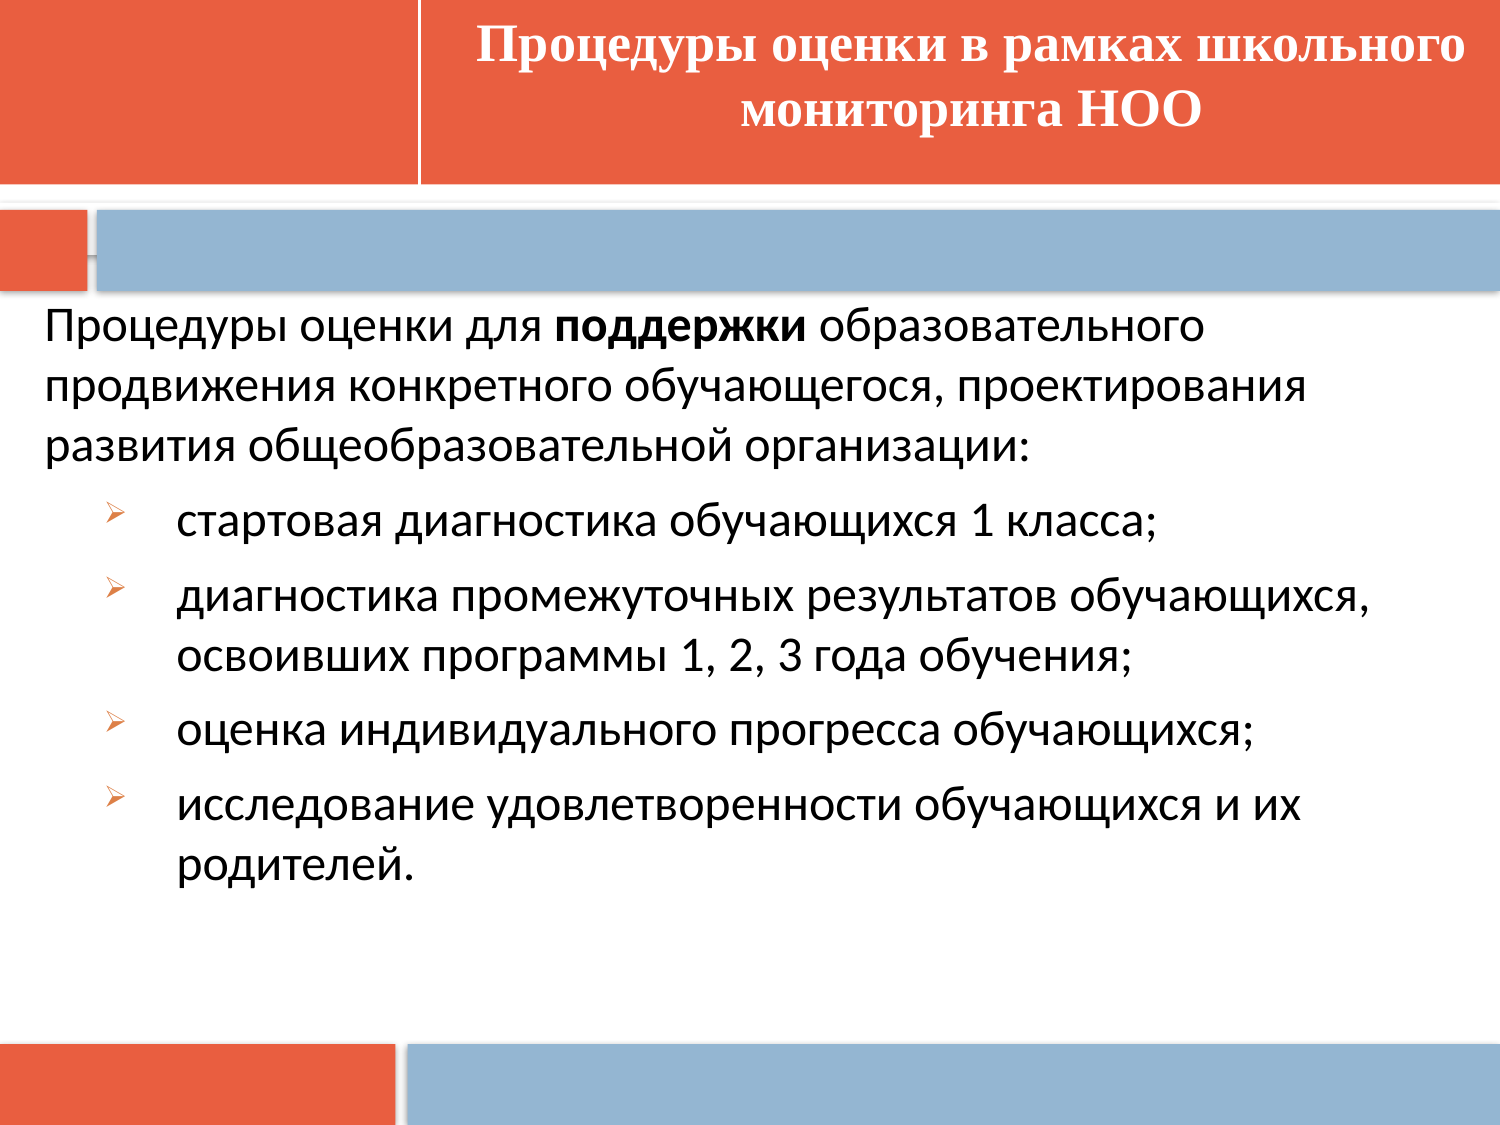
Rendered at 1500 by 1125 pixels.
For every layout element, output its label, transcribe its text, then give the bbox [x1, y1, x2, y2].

text_box [442, 601, 1105, 1043]
list Процедуры оценки для поддержки образовательного продвижения конкретного обучающегося, проектирования развития общеобразовательной организации: стартовая диагностика обучающихся 1 класса; диагностика промежуточных результатов обучающихся, освоивших программы 1, 2, 3 года обучения; оценка индивидуального прогресса обучающихся; исследование удовлетворенности обучающихся и их родителей. [29, 284, 1487, 1050]
text_box Процедуры оценки в рамках школьного мониторинга НОО [442, 0, 1500, 145]
